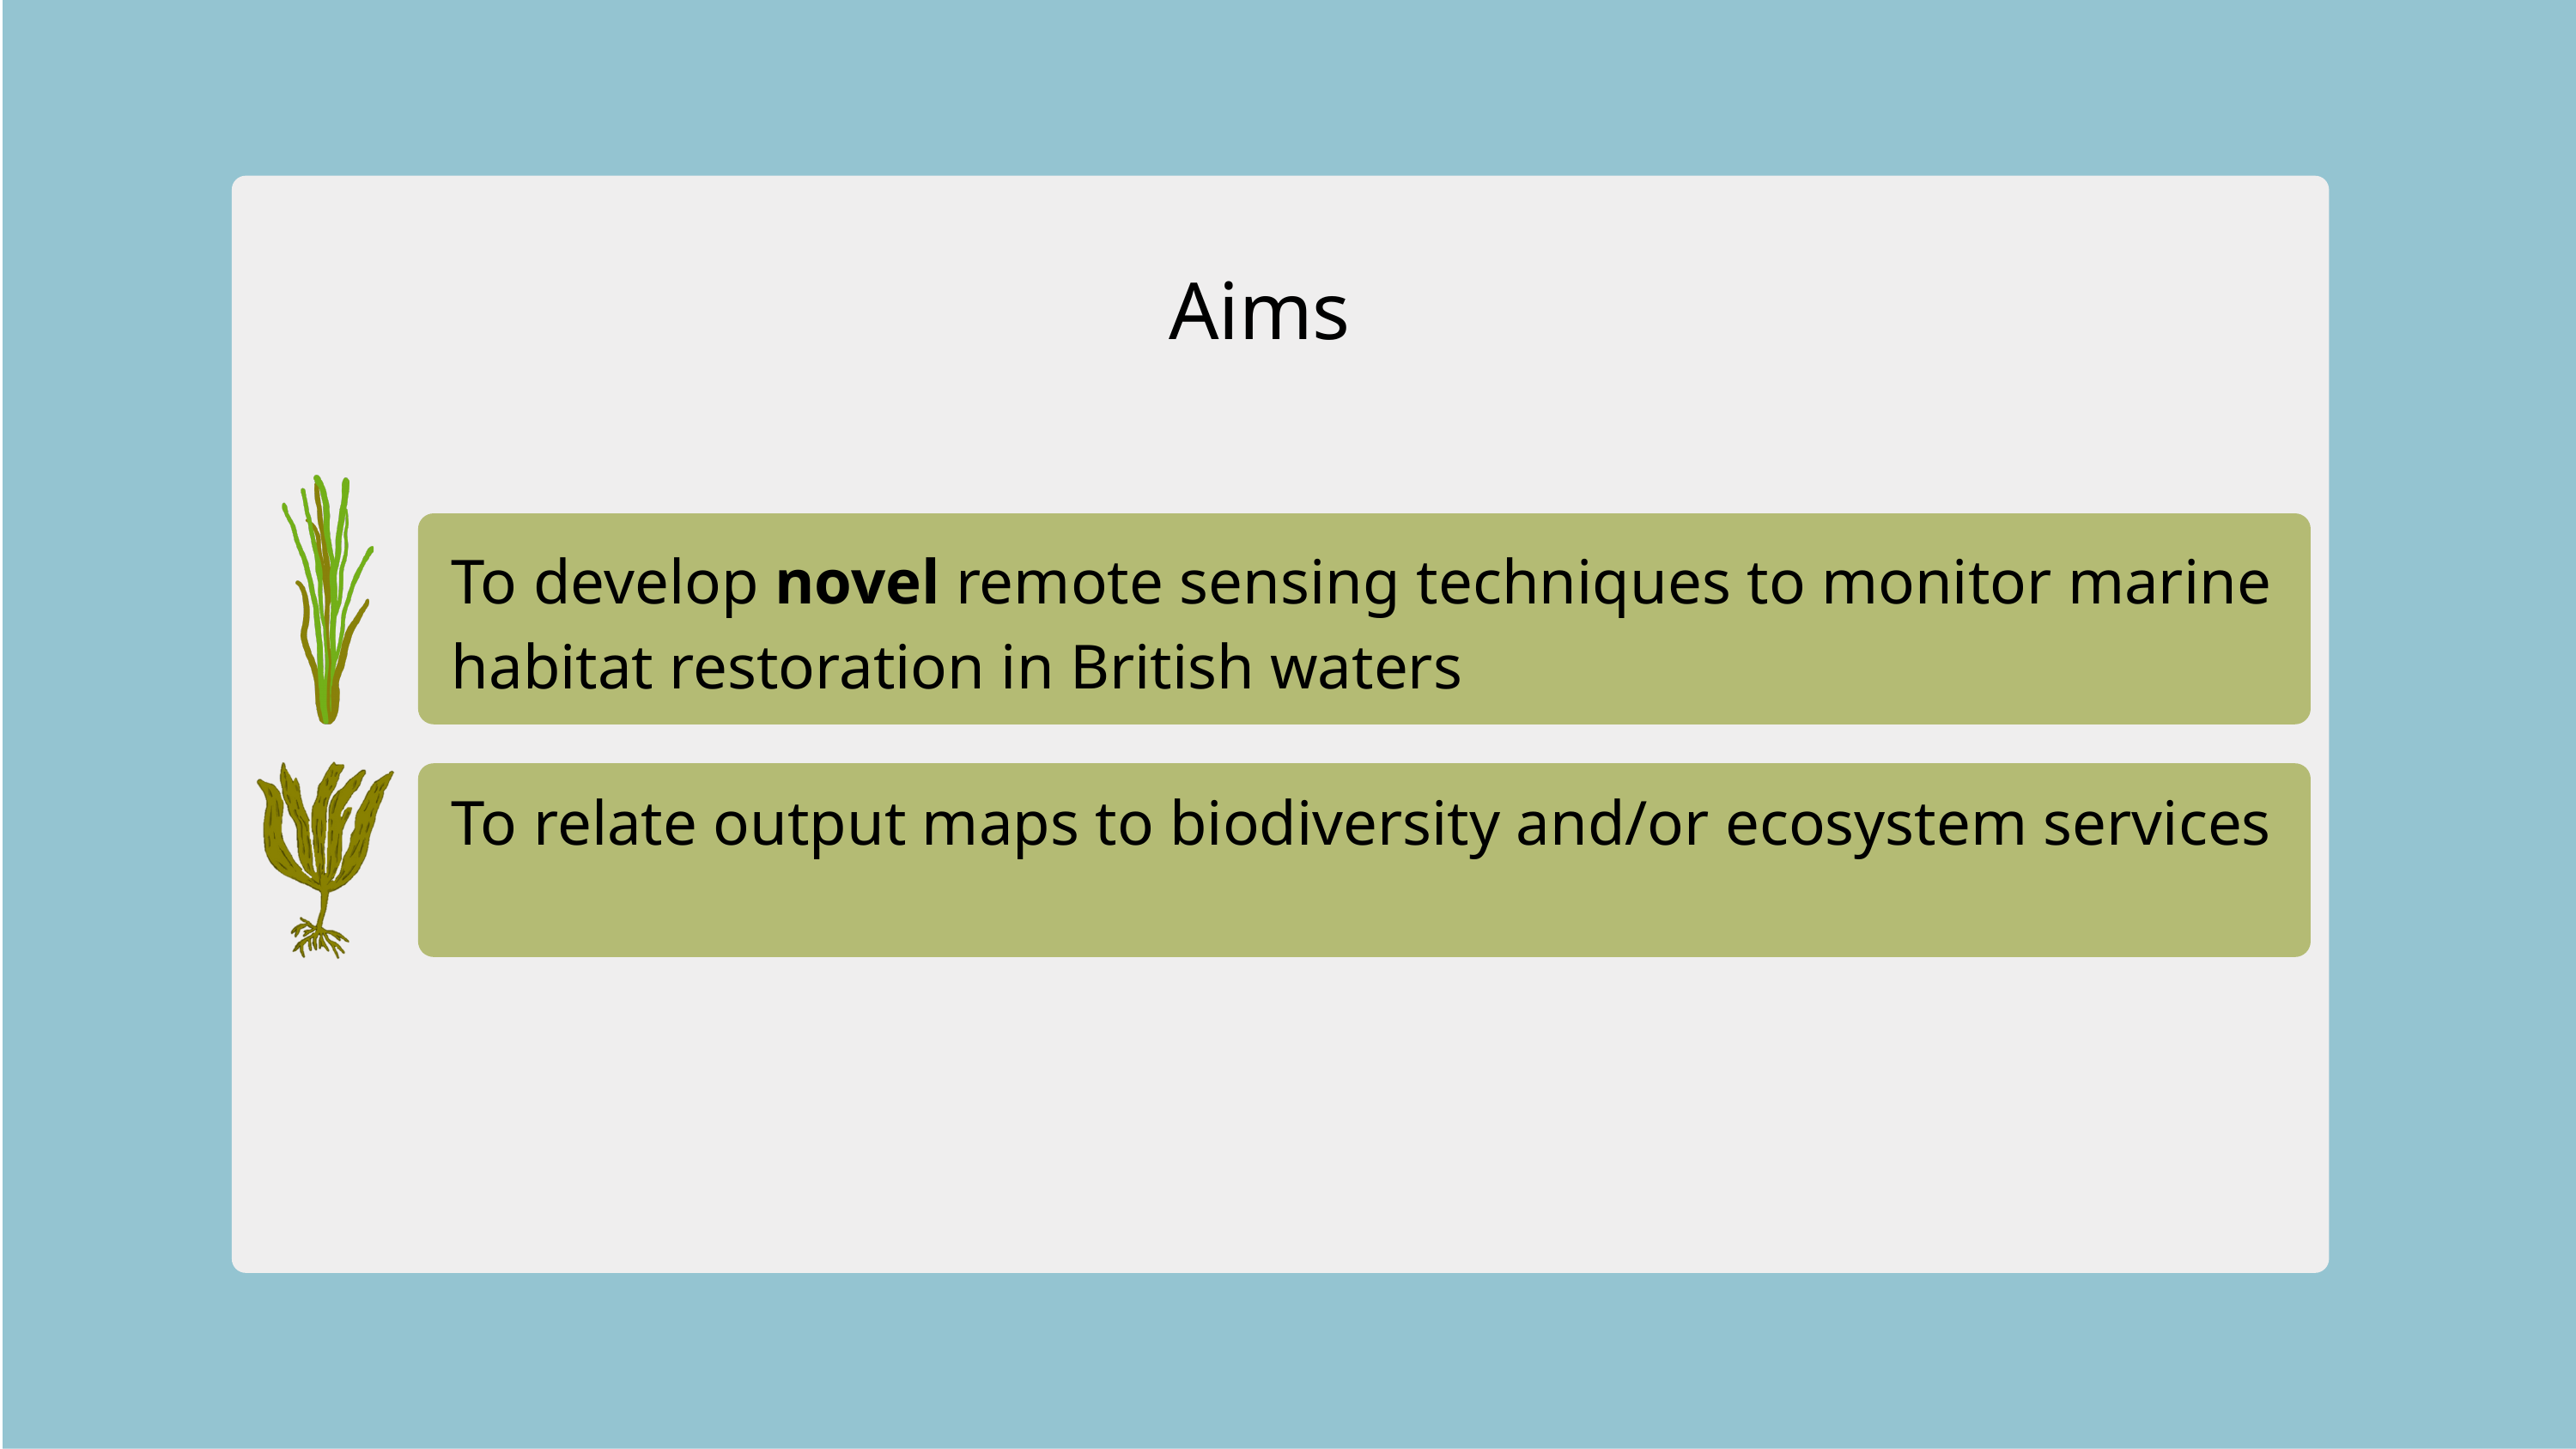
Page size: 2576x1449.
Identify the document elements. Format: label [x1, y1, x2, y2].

text_box [417, 762, 2312, 958]
text_box [231, 175, 2330, 1274]
text_box [417, 512, 2312, 724]
text_box [2, 0, 2576, 1449]
